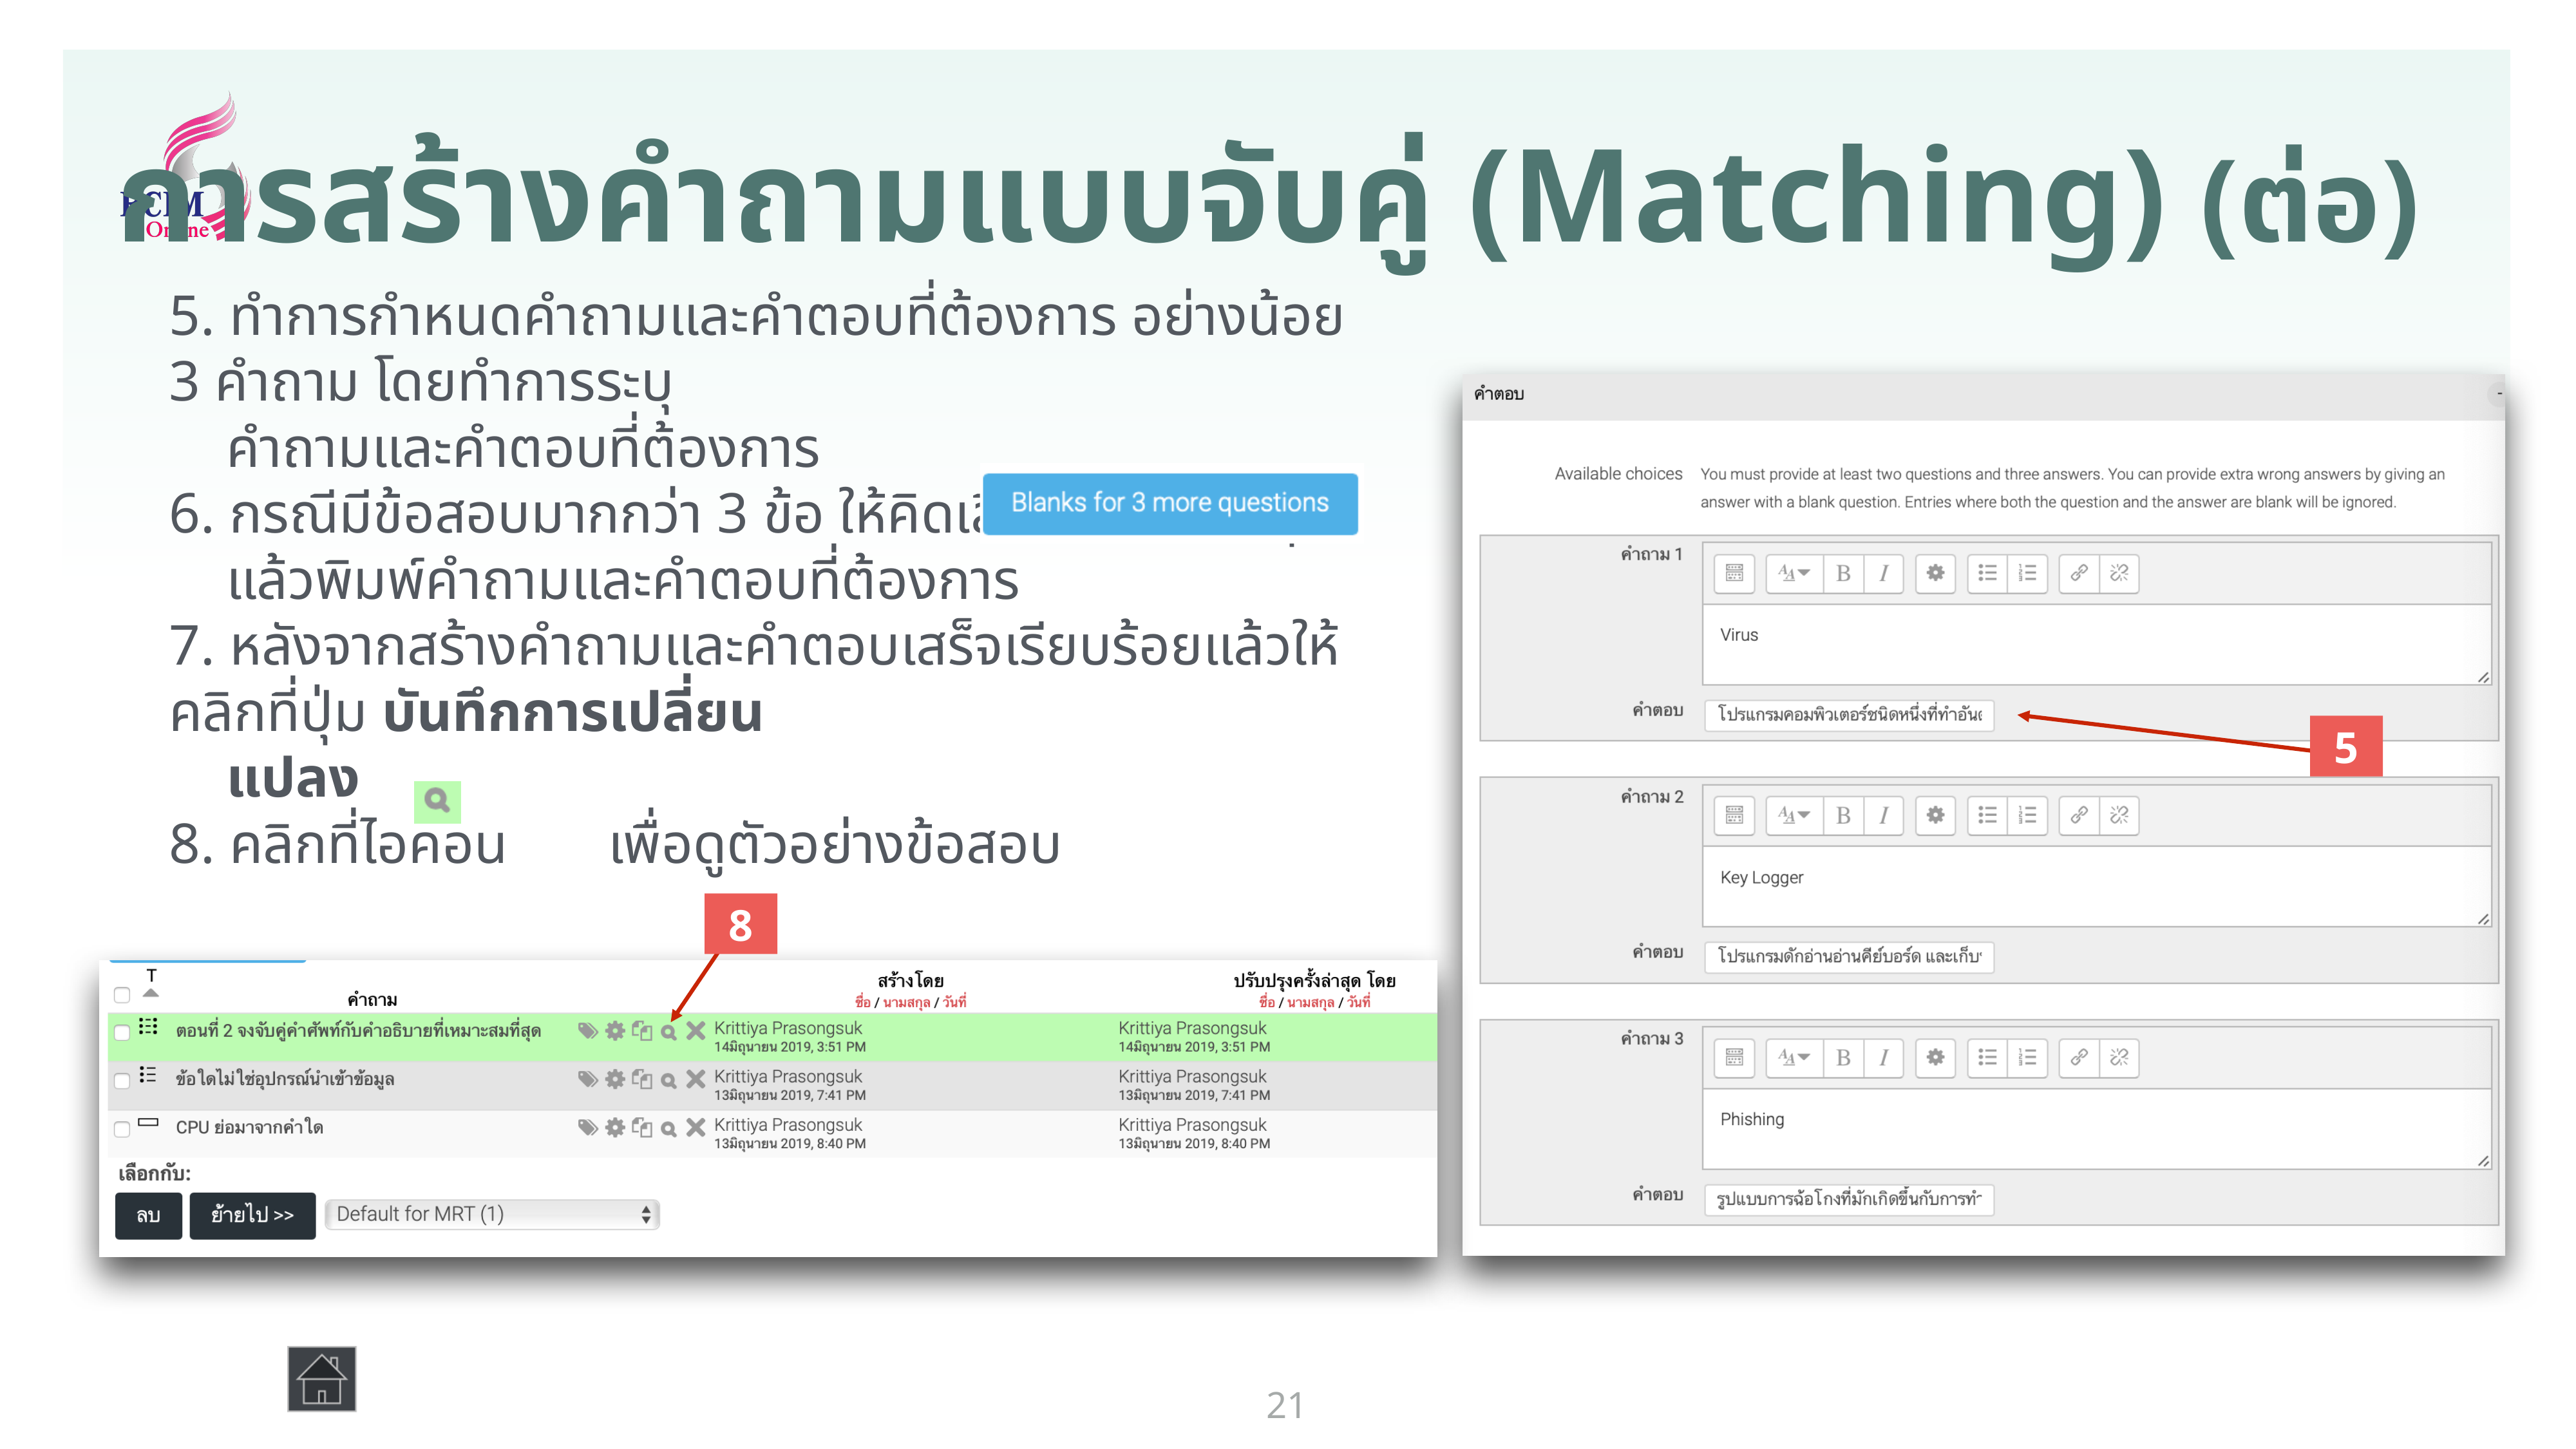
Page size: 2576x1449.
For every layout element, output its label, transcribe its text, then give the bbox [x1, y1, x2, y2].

picture [1462, 374, 2506, 1256]
picture [120, 90, 251, 105]
picture [414, 781, 461, 824]
picture [287, 1346, 357, 1413]
slide_number 21 [1258, 1374, 1316, 1433]
text_box การสร้างคำถามแบบจับคู่ (Matching) (ต่อ) [109, 105, 2427, 275]
picture [980, 463, 1365, 544]
text_box 5. ทำการกำหนดคำถามและคำตอบที่ต้องการ อย่างน้อย 3 คำถาม โดยทำการระบุ คำถามและคำตอบที่ต้องการ 6. กรณีมีข้อสอบมากกว่า 3 ข้อ ให้คิดเลือกข้างทางที่ปุ่ม แล้วพิมพ์คำถามและคำตอบที่ต้องการ 7. หลังจากสร้างคำถามและคำตอบเสร็จเรียบร้อยแล้วให้คลิกที่ปุ่ม บันทึกการเปลี่ยน แปลง 8. คลิกที่ไอคอน เพื่อดูตัวอย่างข้อสอบ [161, 311, 1376, 843]
picture [99, 960, 1438, 1258]
text_box 8 [705, 893, 778, 954]
